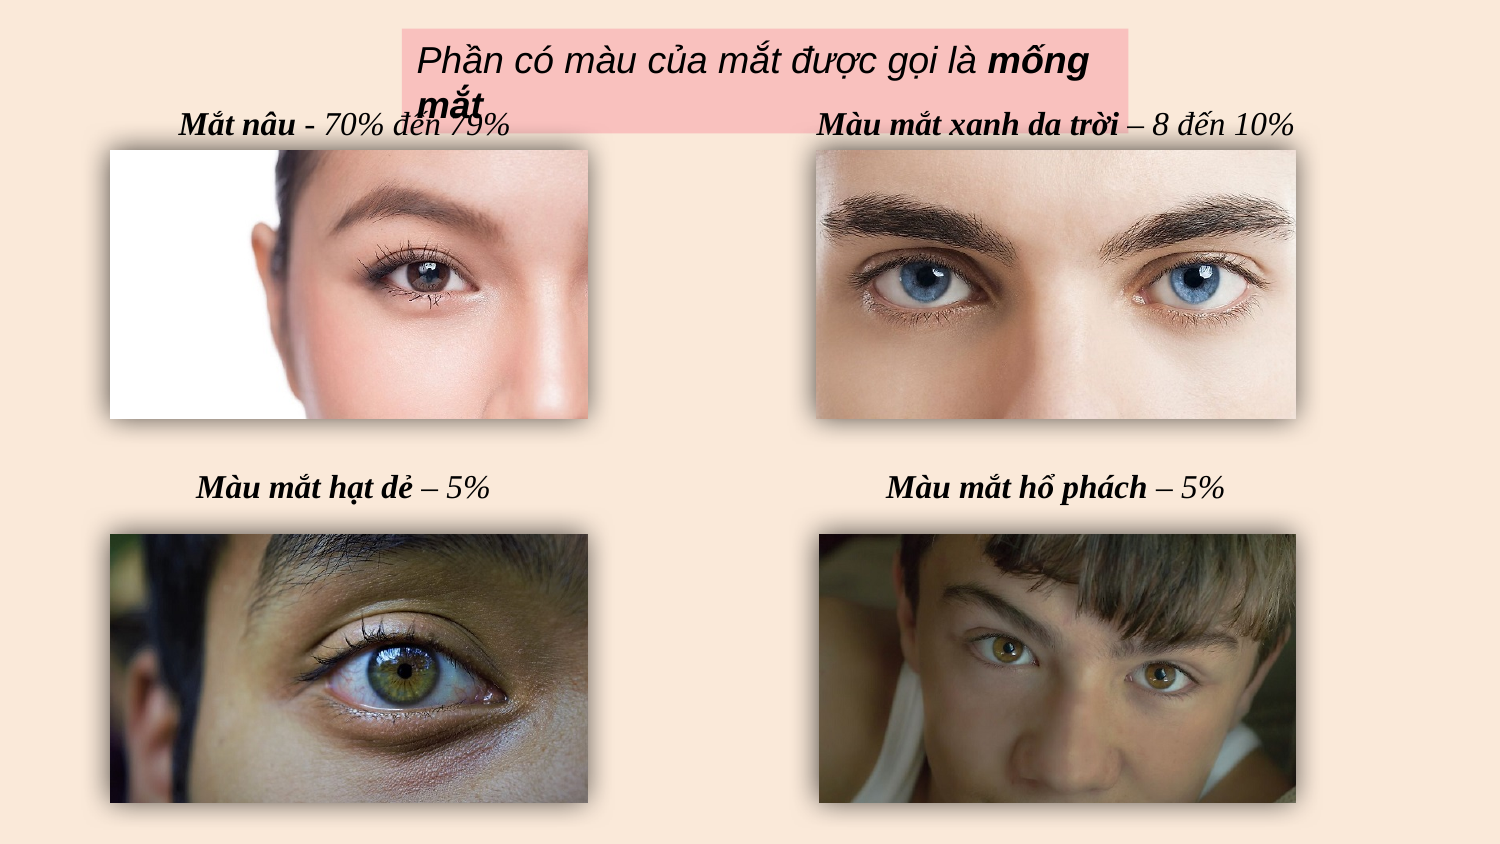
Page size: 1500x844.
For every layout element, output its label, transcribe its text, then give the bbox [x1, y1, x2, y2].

text_box Phần có màu của mắt được gọi là mống mắt [401, 28, 1129, 134]
picture [110, 534, 588, 803]
picture [818, 534, 1296, 803]
text_box Màu mắt hổ phách – 5% [871, 458, 1241, 513]
picture [816, 149, 1296, 420]
text_box Màu mắt xanh da trời – 8 đến 10% [801, 94, 1311, 144]
text_box Màu mắt hạt dẻ – 5% [181, 458, 506, 513]
picture [110, 150, 588, 420]
text_box Mắt nâu - 70% đến 79% [163, 94, 604, 150]
